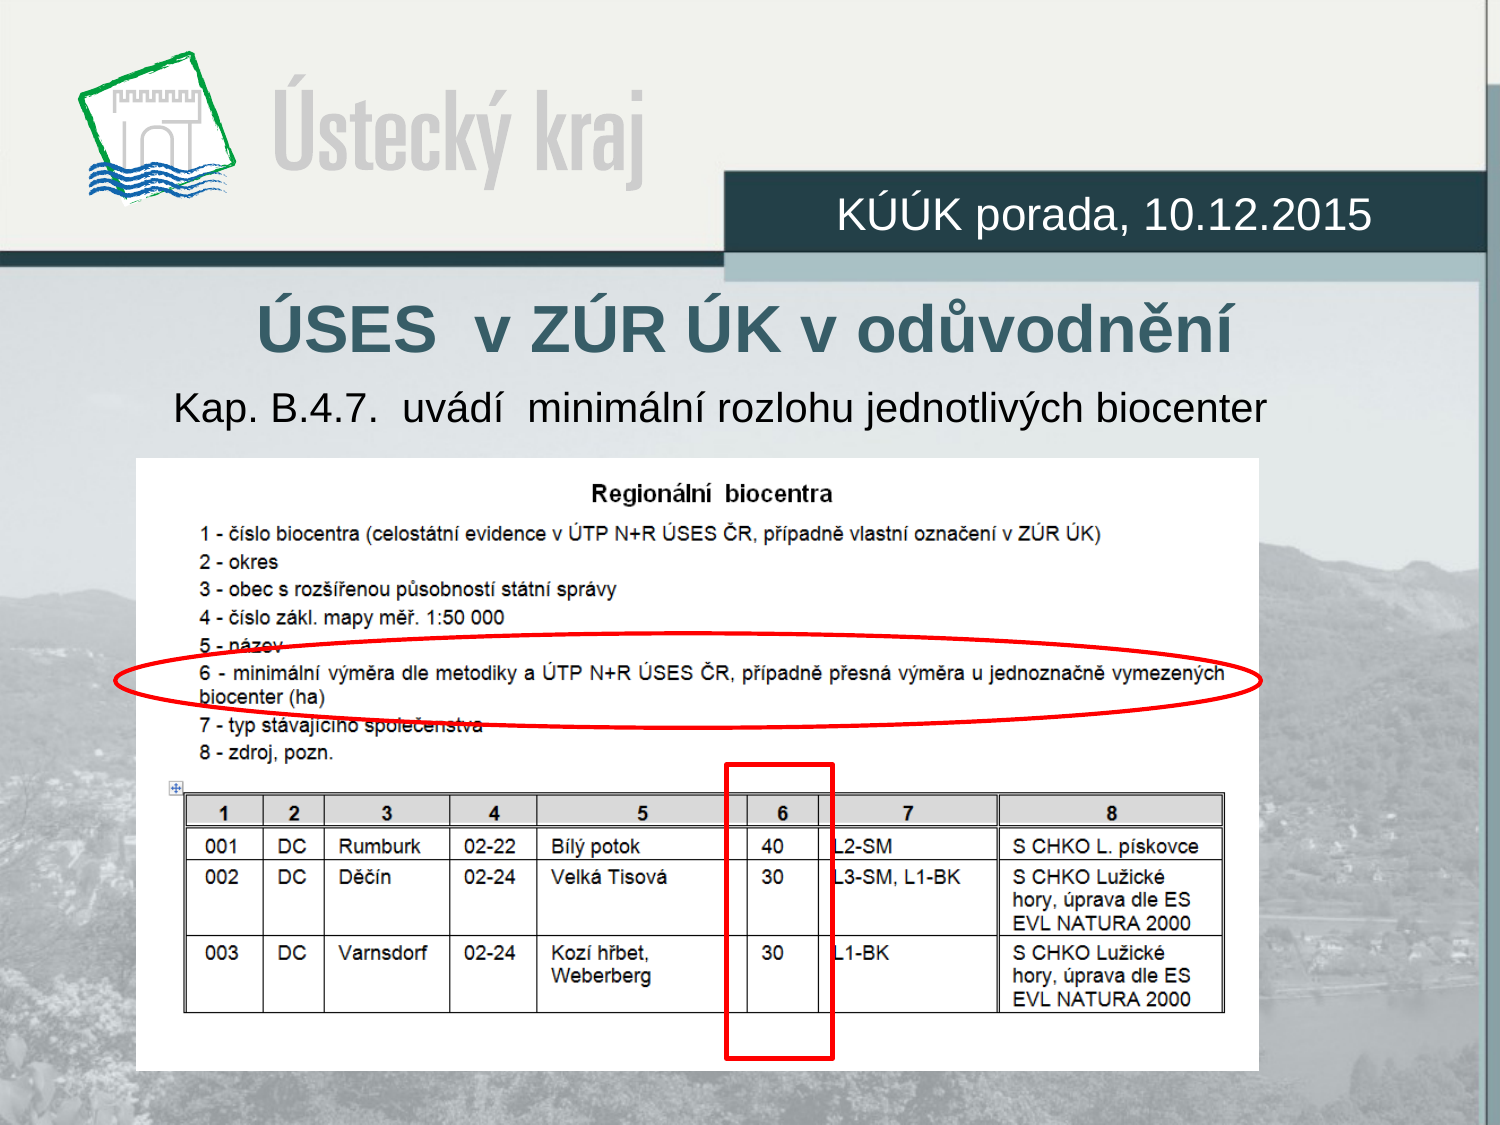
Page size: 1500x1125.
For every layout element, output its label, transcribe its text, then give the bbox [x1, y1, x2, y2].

picture [0, 0, 1500, 1125]
footer KÚÚK porada, 10.12.2015 [733, 171, 1477, 254]
subtitle Kap. B.4.7. uvádí minimální rozlohu jednotlivých biocenter [5, 373, 1447, 1035]
text_box [113, 667, 130, 694]
title ÚSES v ZÚR ÚK v odůvodnění [76, 255, 1414, 373]
